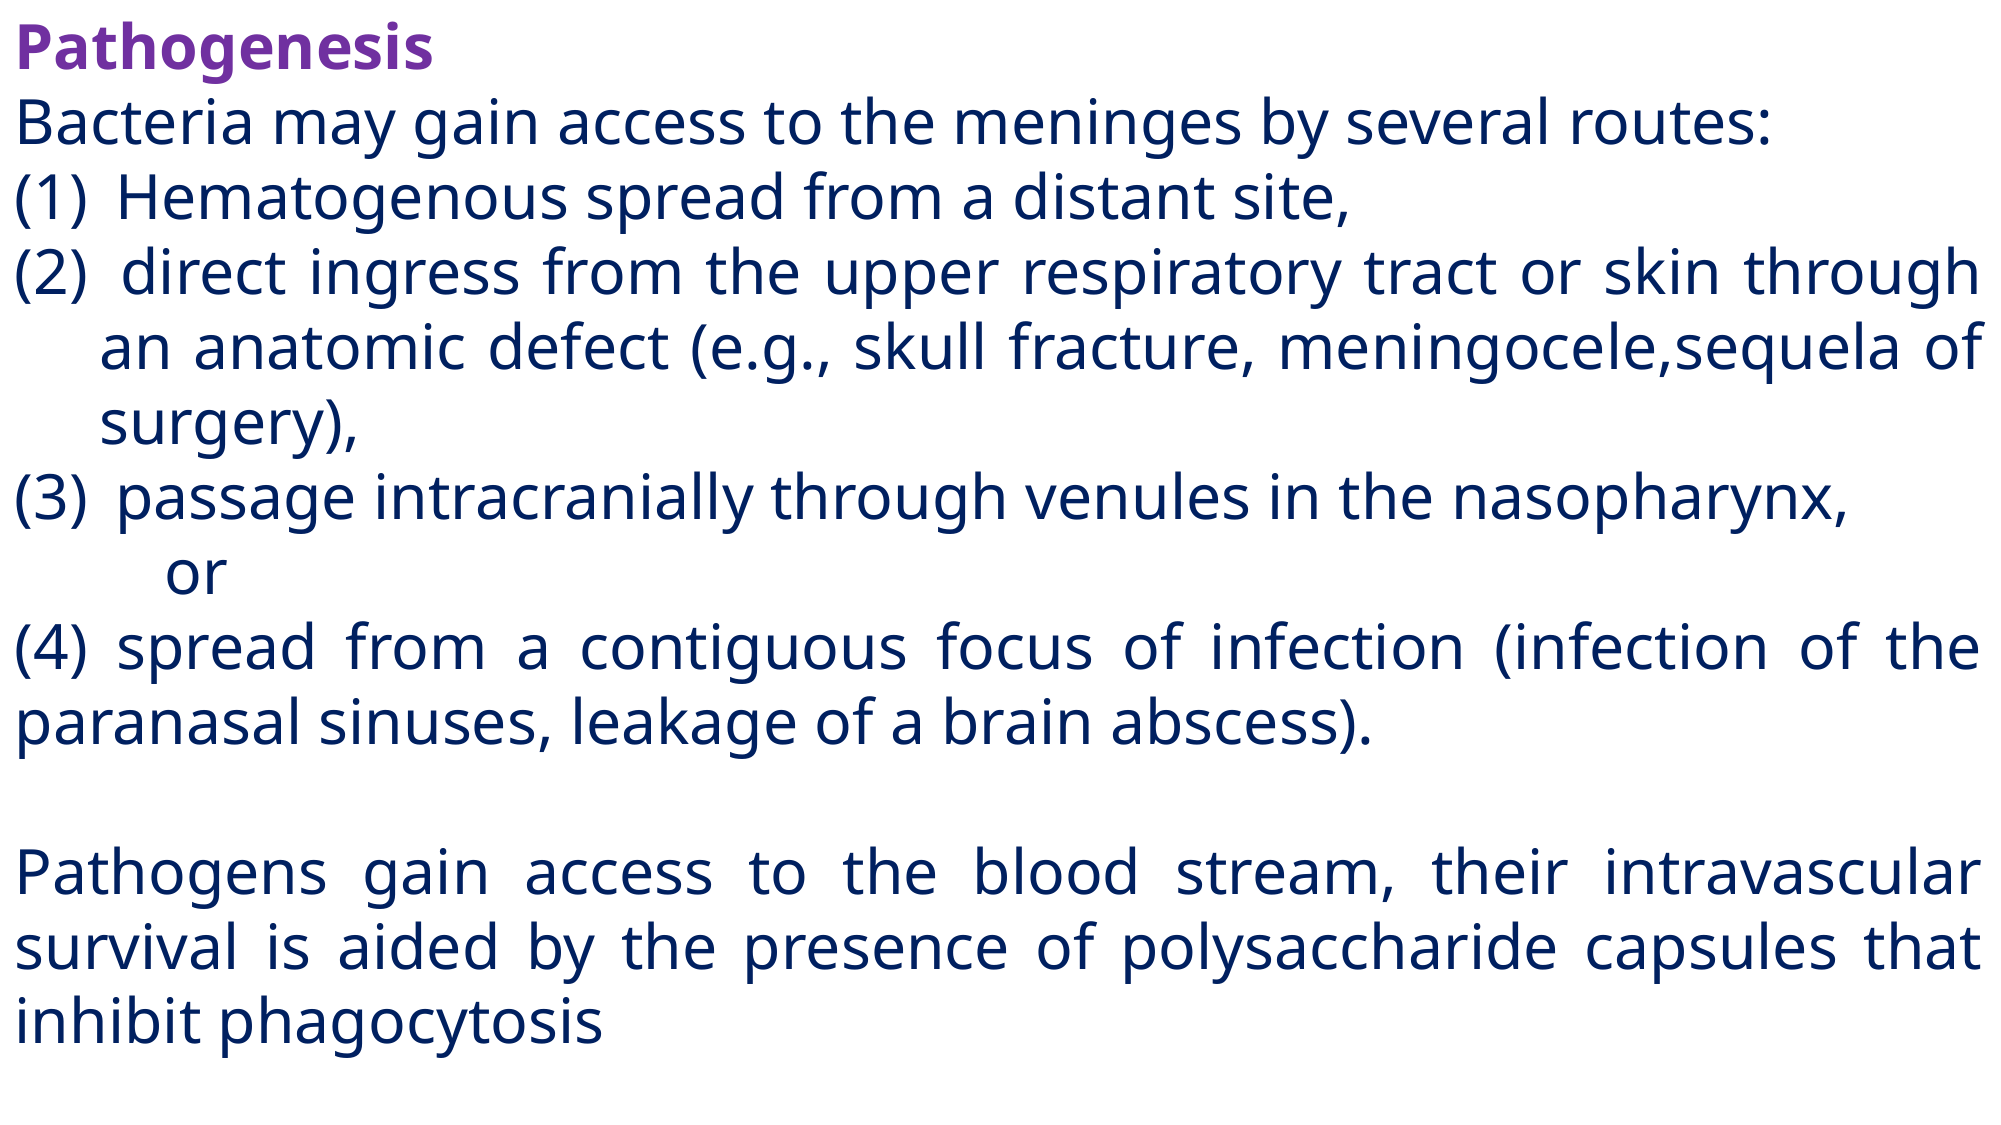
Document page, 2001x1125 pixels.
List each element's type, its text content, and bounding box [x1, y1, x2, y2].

text_box Pathogenesis Bacteria may gain access to the meninges by several routes: Hematogenous spread from a distant site, direct ingress from the upper respiratory tract or skin through an anatomic defect (e.g., skull fracture, meningocele,sequela of surgery), passage intracranially through venules in the nasopharynx, or (4) spread from a contiguous focus of infection (infection of the paranasal sinuses, leakage of a brain abscess). Pathogens gain access to the blood stream, their intravascular survival is aided by the presence of polysaccharide capsules that inhibit phagocytosis [0, 0, 2000, 1064]
